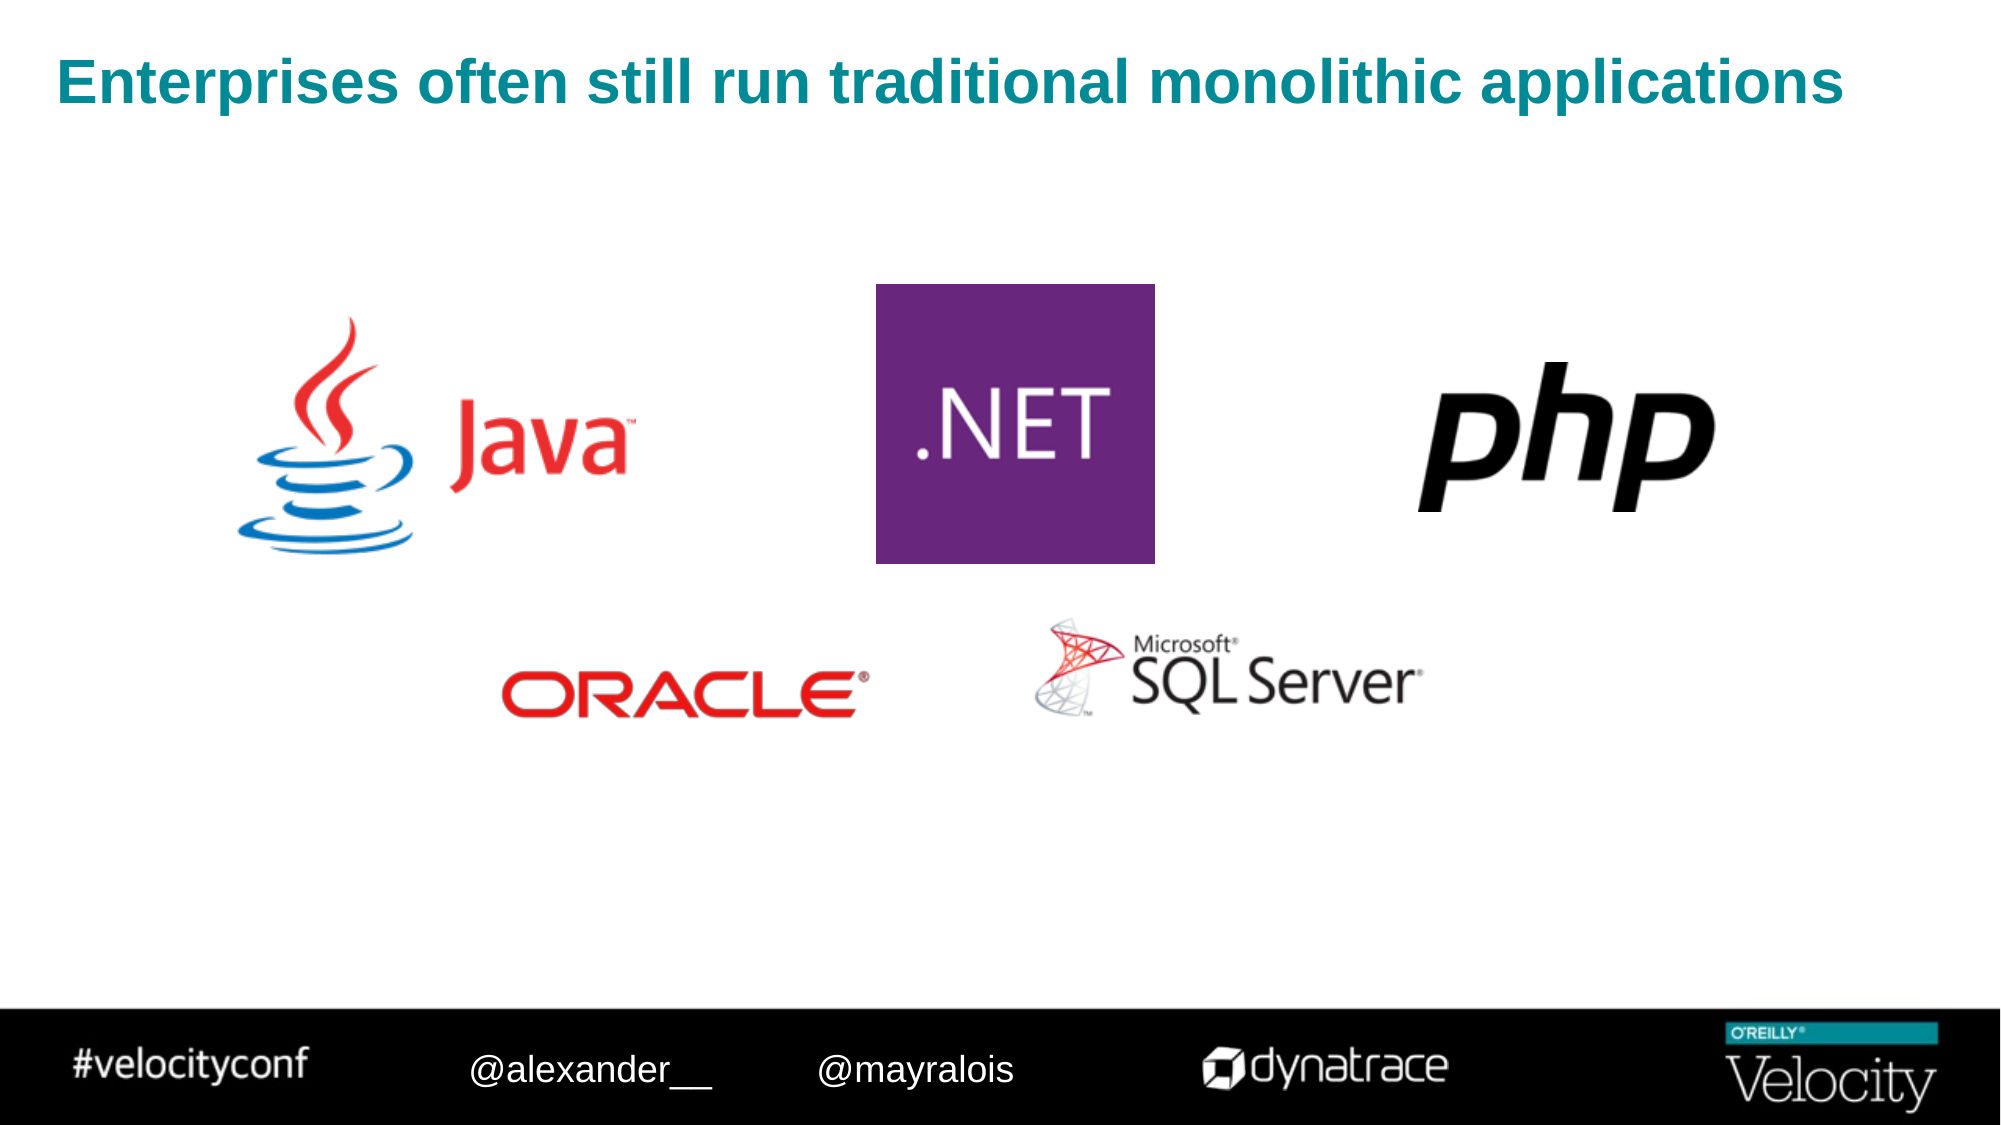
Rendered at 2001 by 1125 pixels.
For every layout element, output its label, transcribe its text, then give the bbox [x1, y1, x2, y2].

title Enterprises often still run traditional monolithic applications [50, 19, 1949, 138]
picture [0, 0, 2001, 1125]
